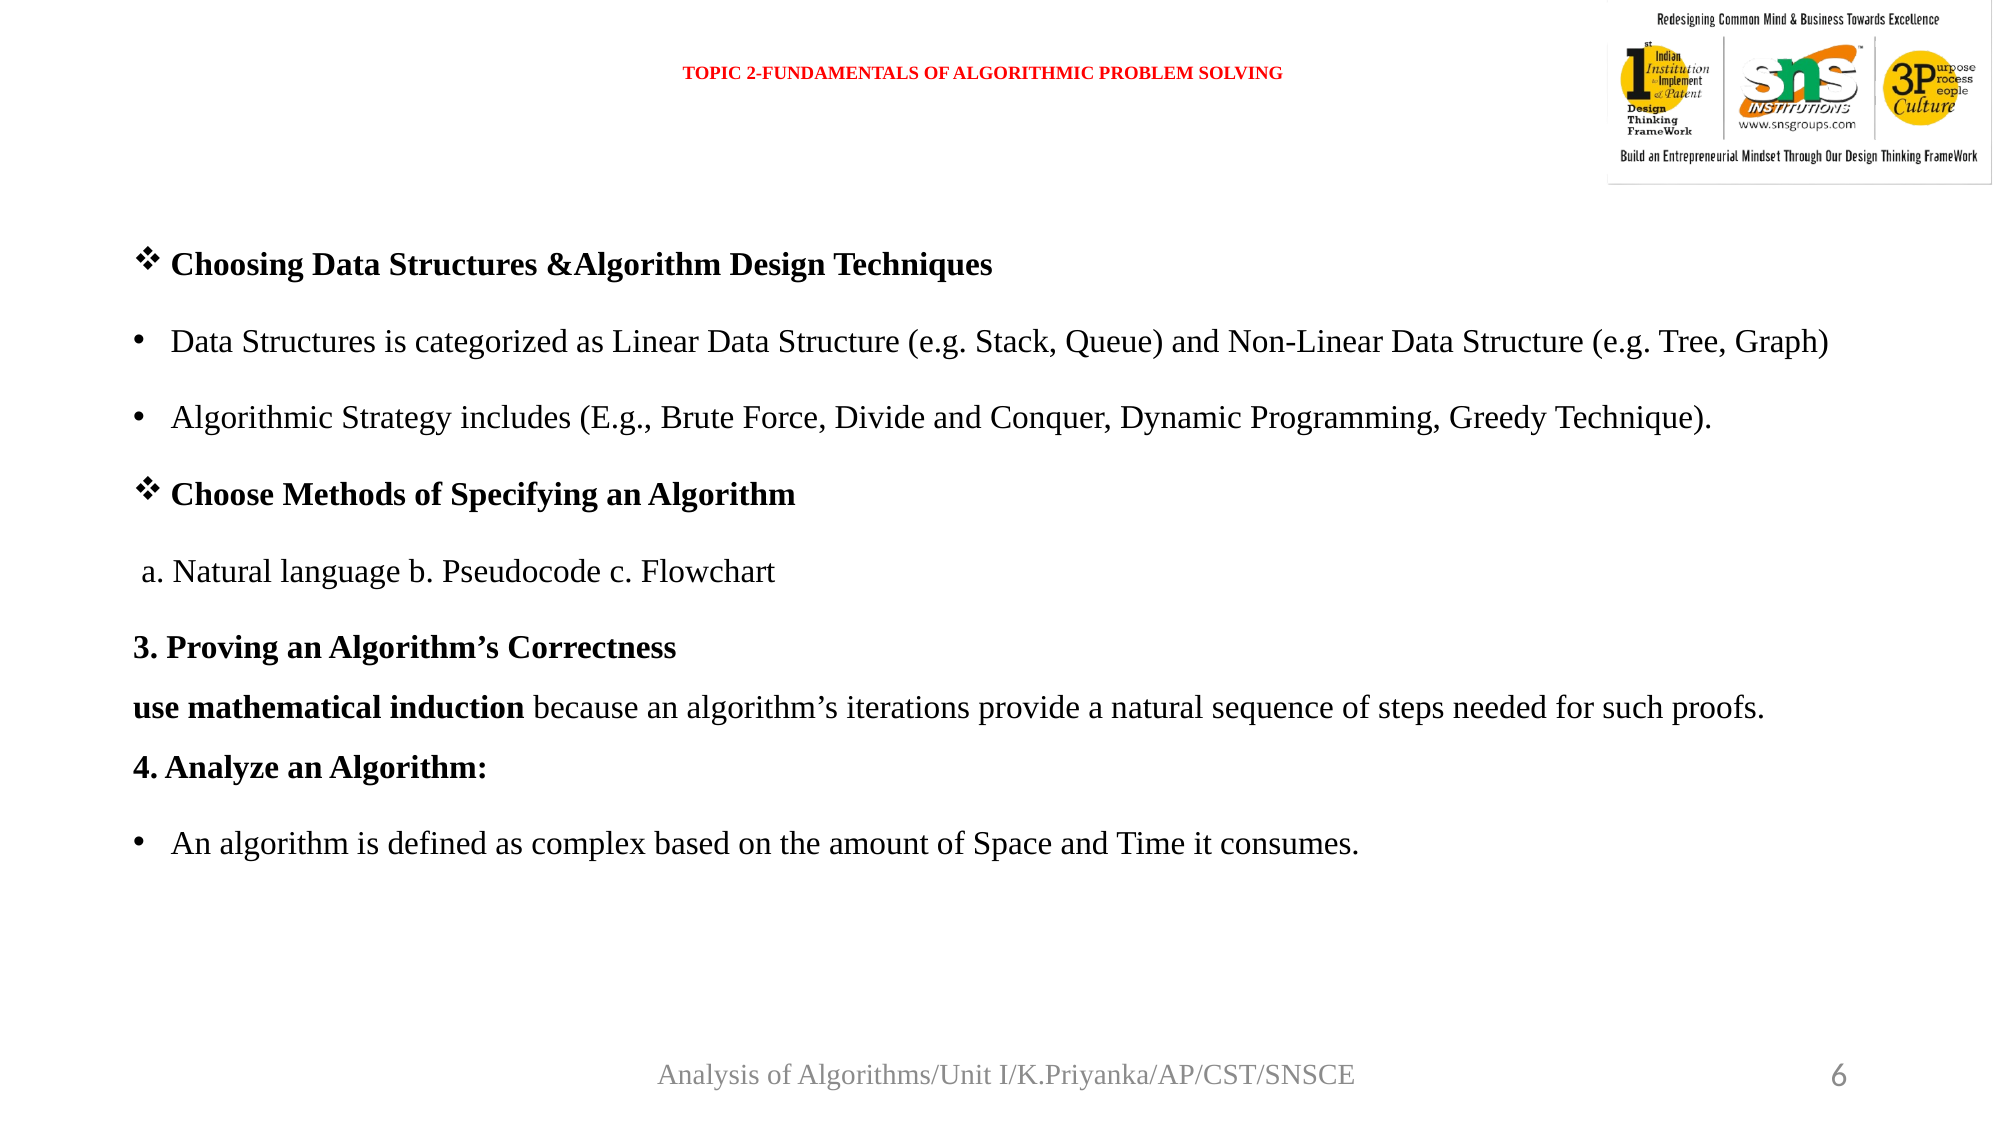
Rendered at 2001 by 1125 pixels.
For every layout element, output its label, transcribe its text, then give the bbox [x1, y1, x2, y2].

footer Analysis of Algorithms/Unit I/K.Priyanka/AP/CST/SNSCE [546, 1042, 1467, 1103]
picture [1597, 0, 2000, 197]
title TOPIC 2-FUNDAMENTALS OF ALGORITHMIC PROBLEM SOLVING [82, 22, 1808, 134]
list Choosing Data Structures &Algorithm Design Techniques Data Structures is categorized as Linear Data Structure (e.g. Stack, Queue) and Non-Linear Data Structure (e.g. Tree, Graph) Algorithmic Strategy includes (E.g., Brute Force, Divide and Conquer, Dynamic Programming, Greedy Technique). Choose Methods of Specifying an Algorithm a. Natural language b. Pseudocode c. Flowchart 3. Proving an Algorithm’s Correctness use mathematical induction because an algorithm’s iterations provide a natural sequence of steps needed for such proofs. 4. Analyze an Algorithm: An algorithm is defined as complex based on the amount of Space and Time it consumes. [118, 215, 1882, 945]
slide_number 6 [1664, 1042, 1863, 1103]
